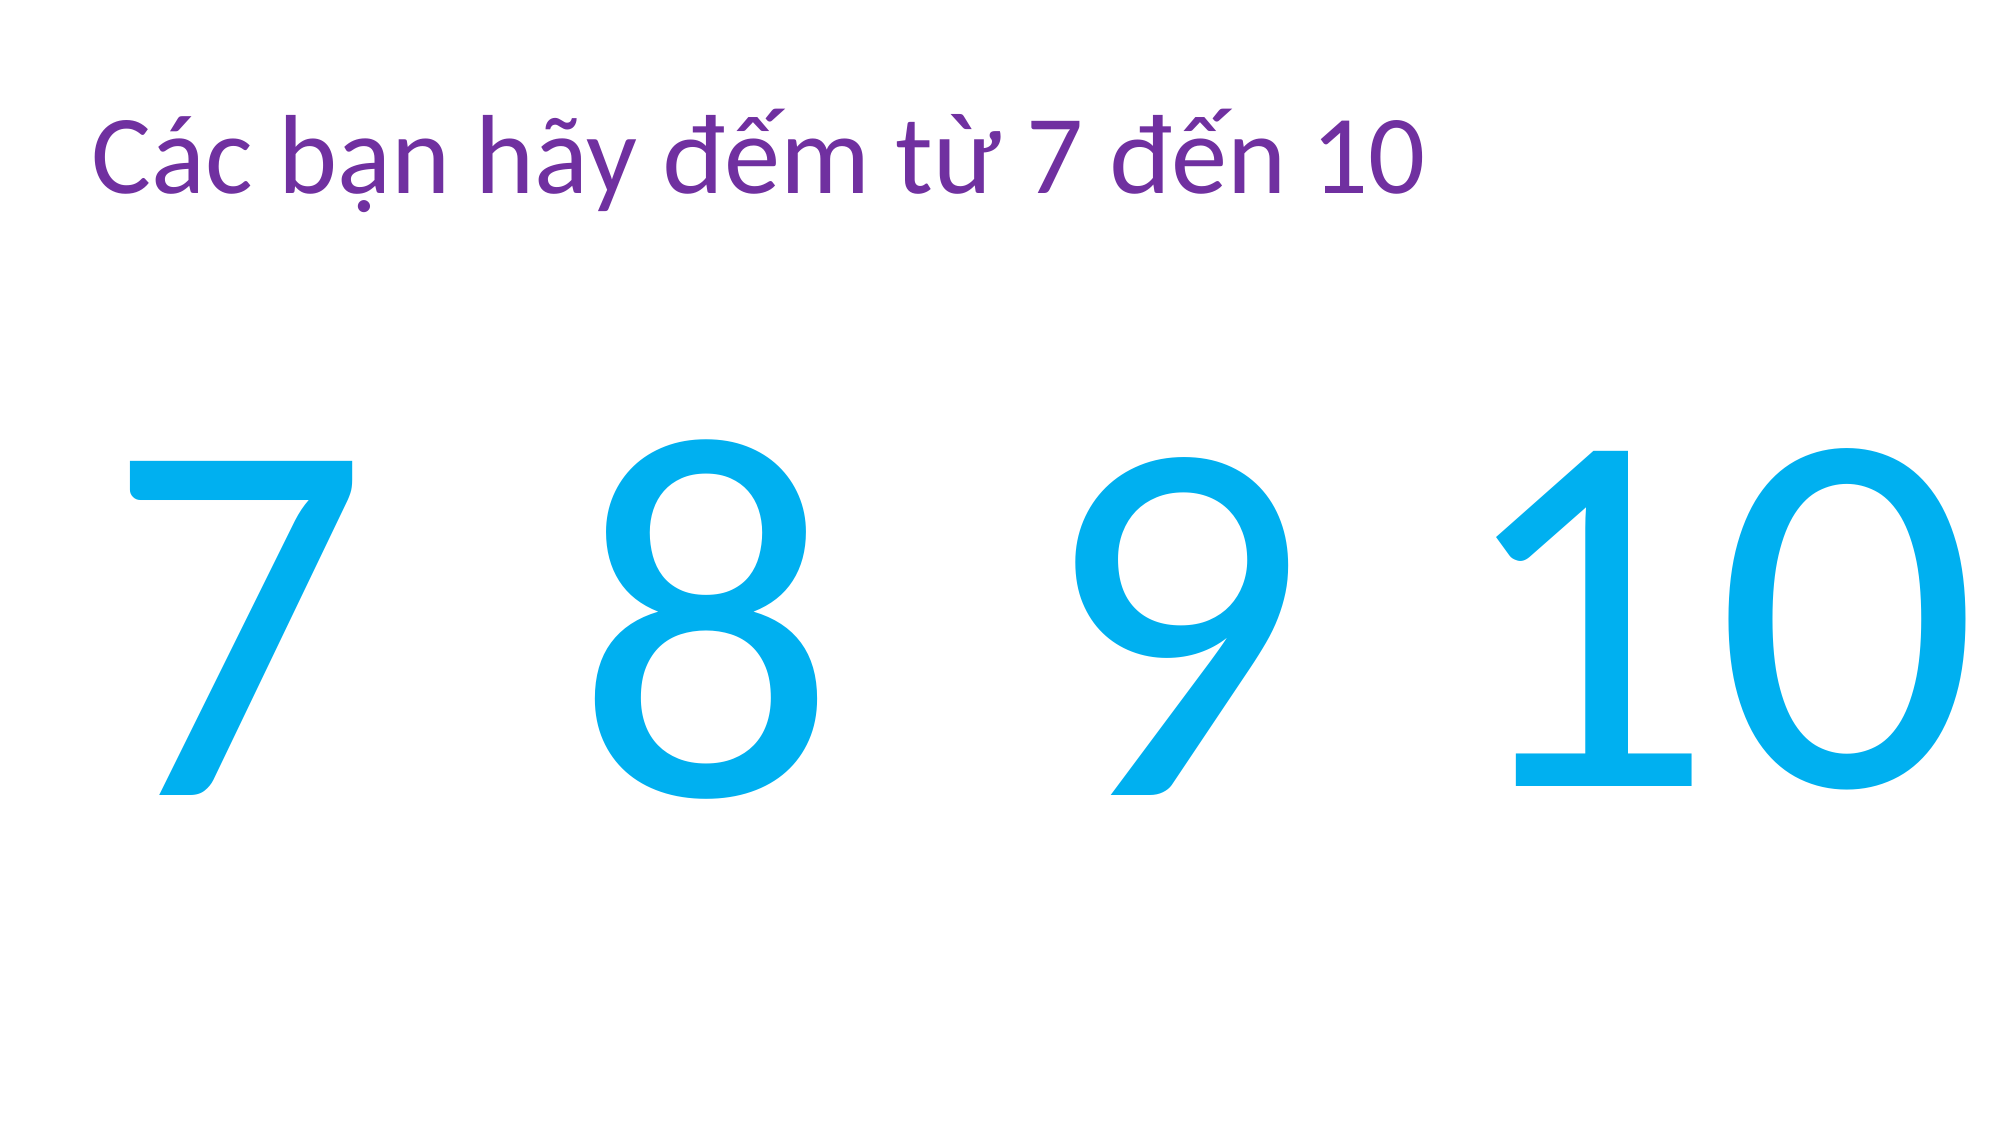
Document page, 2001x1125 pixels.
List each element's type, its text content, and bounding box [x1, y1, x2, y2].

text_box 10 [1436, 328, 2000, 857]
text_box 9 [1027, 337, 1371, 866]
text_box 8 [559, 337, 903, 866]
list Các bạn hãy đếm từ 7 đến 10 [76, 88, 1464, 266]
text_box 7 [90, 337, 434, 866]
